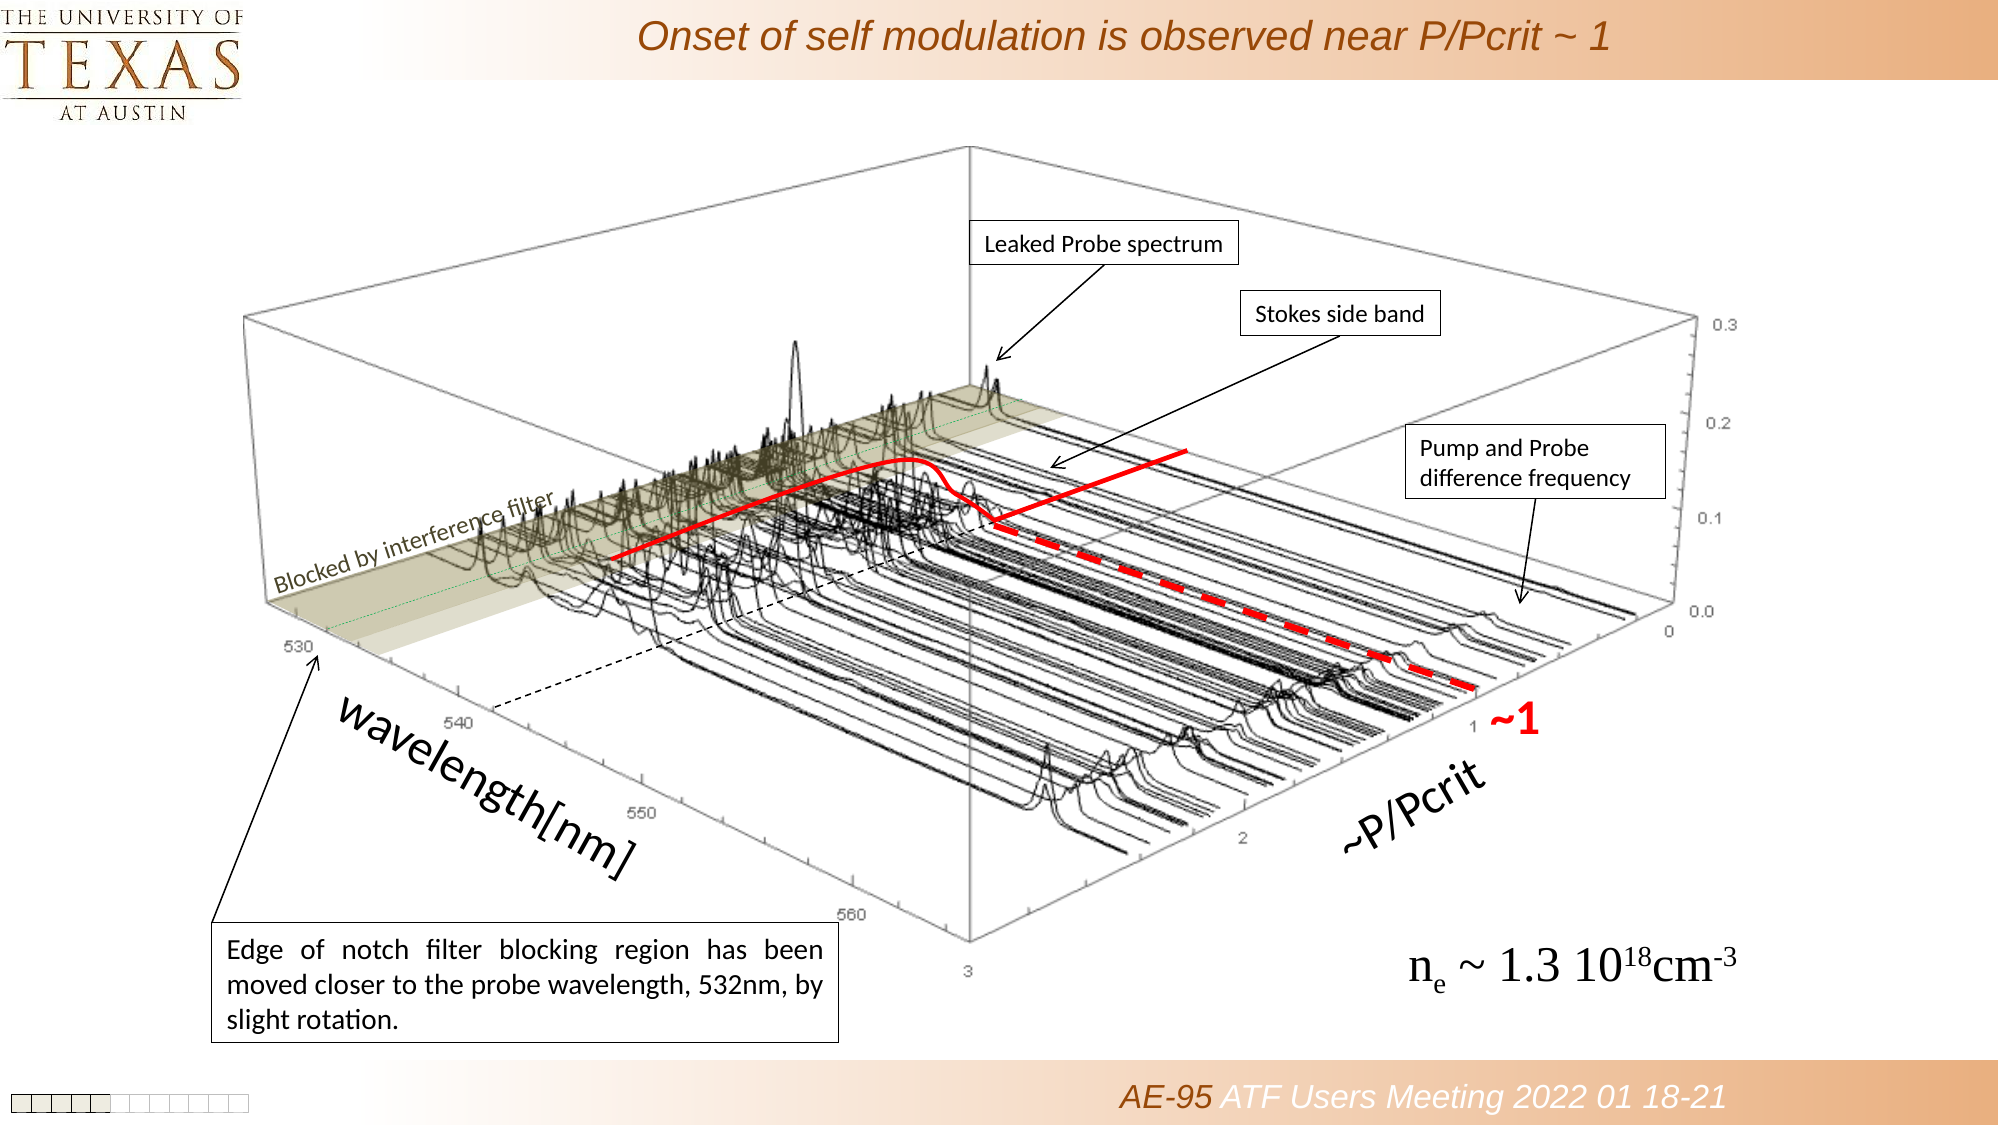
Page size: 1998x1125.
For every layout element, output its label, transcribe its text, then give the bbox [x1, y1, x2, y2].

text_box [167, 1092, 186, 1114]
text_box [968, 219, 1241, 362]
text_box [128, 1092, 147, 1114]
picture [0, 0, 243, 125]
text_box [352, 1059, 1998, 1125]
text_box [251, 384, 1044, 708]
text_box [993, 525, 1550, 738]
text_box Onset of self modulation is observed near P/Pcrit ~ 1 [251, 0, 1998, 70]
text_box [1049, 290, 1442, 469]
picture [1188, 469, 1404, 525]
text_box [211, 654, 318, 924]
text_box [226, 1092, 250, 1114]
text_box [1404, 423, 1667, 605]
text_box [352, 70, 1998, 82]
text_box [610, 450, 1188, 560]
text_box [206, 1092, 226, 1114]
text_box [147, 1092, 167, 1114]
picture [243, 146, 1742, 984]
text_box AE-95 ATF Users Meeting 2022 01 18-21 [1100, 1065, 1998, 1125]
text_box [186, 1092, 206, 1114]
text_box [110, 1092, 128, 1114]
text_box ne ~ 1.3 1018cm-3 [1393, 923, 1760, 1007]
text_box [11, 1093, 111, 1113]
text_box Edge of notch filter blocking region has been moved closer to the probe wavelength, 532nm, by slight rotation. [211, 930, 839, 1043]
